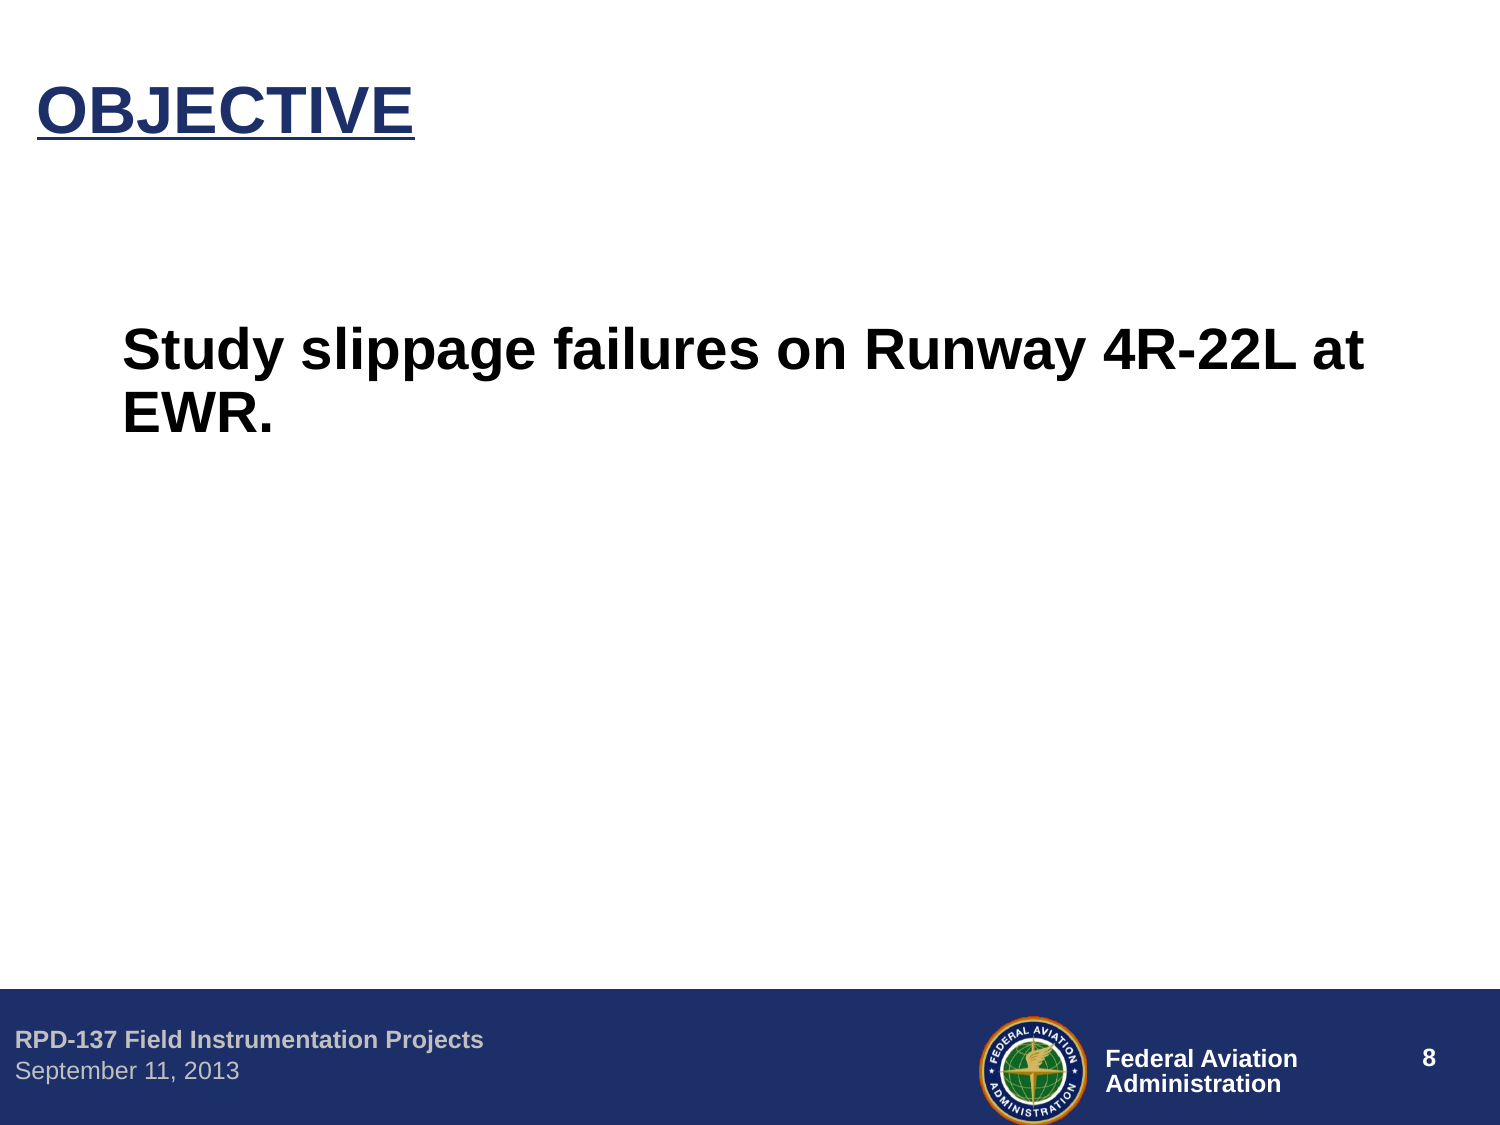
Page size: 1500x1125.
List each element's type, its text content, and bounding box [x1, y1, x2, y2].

list Study slippage failures on Runway 4R-22L at EWR. [107, 311, 1471, 499]
title OBJECTIVE [21, 56, 1500, 157]
picture [978, 1016, 1087, 1125]
